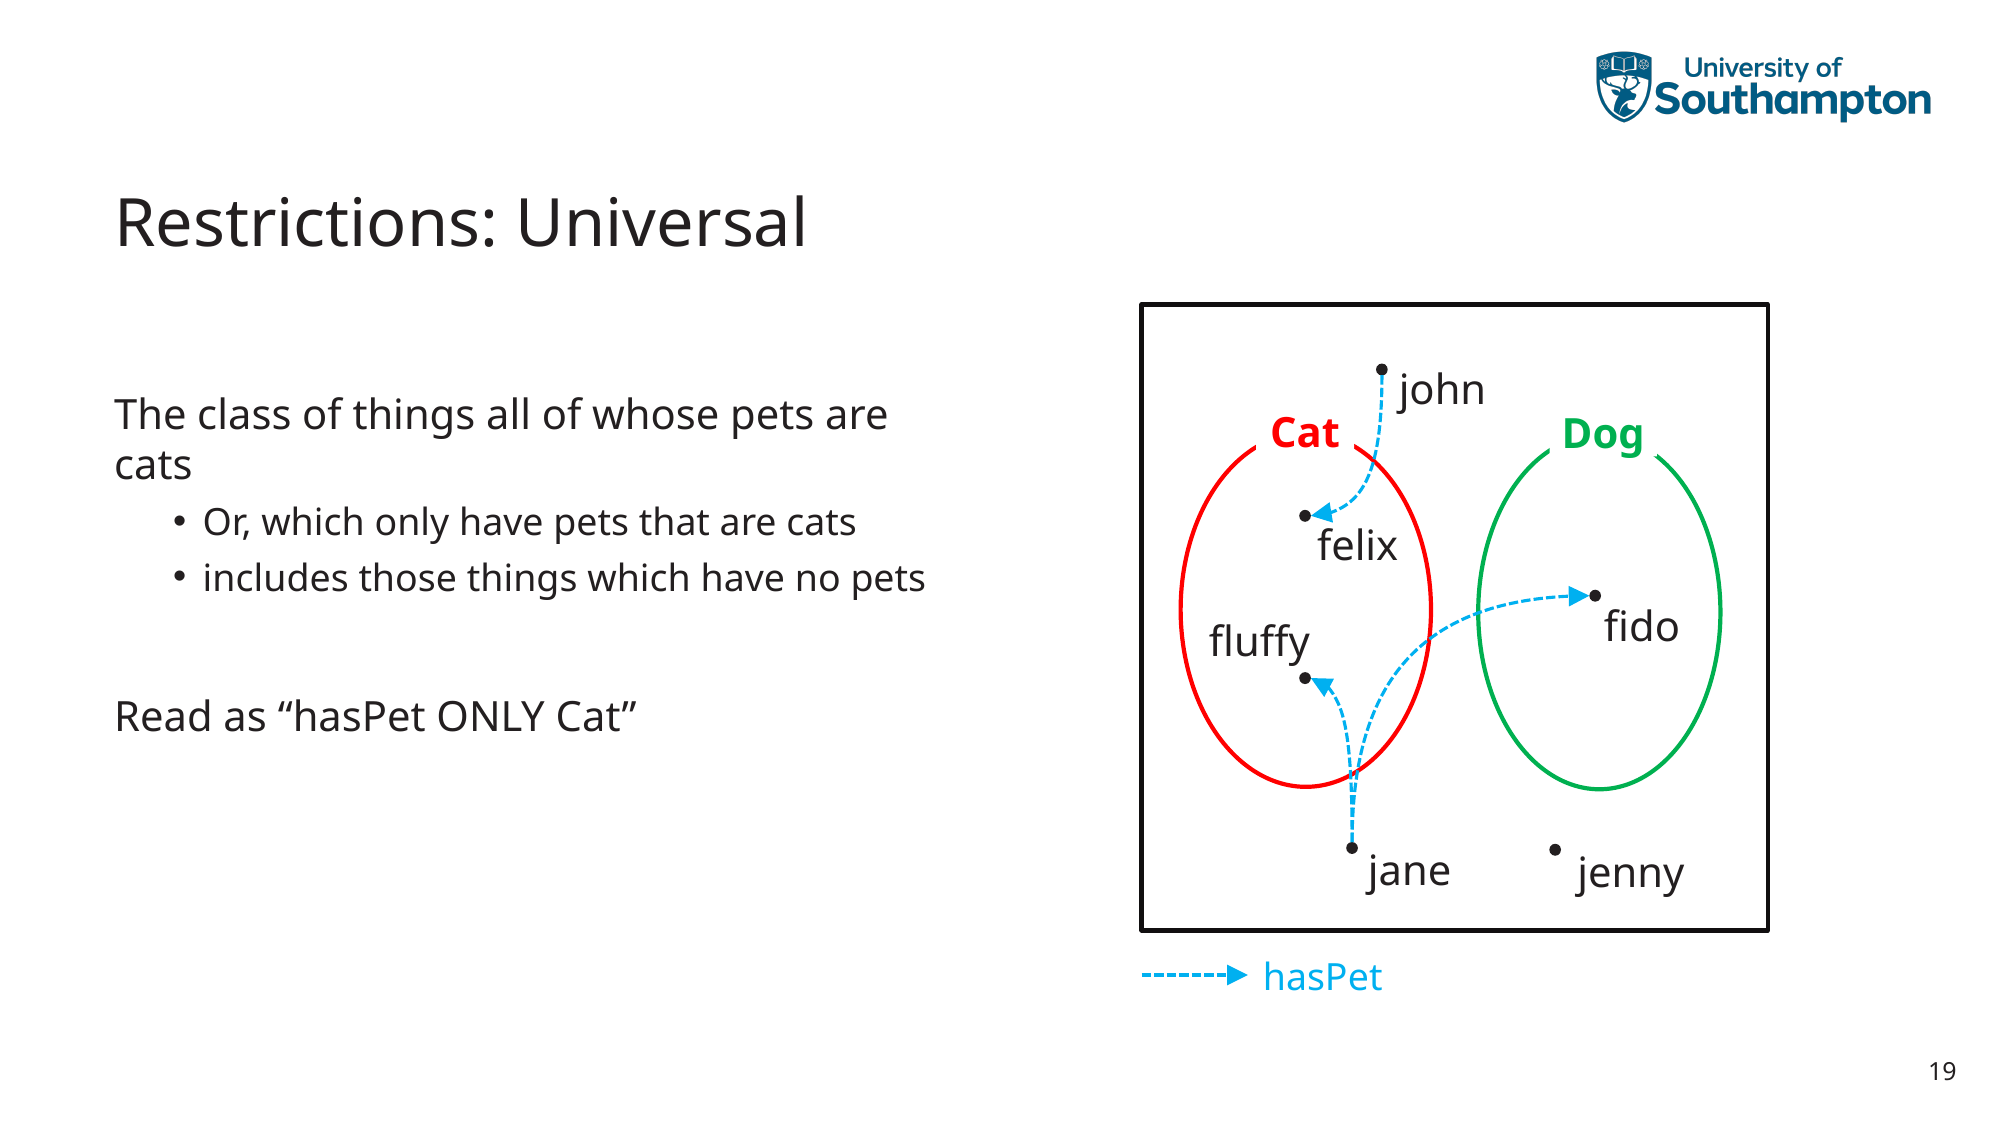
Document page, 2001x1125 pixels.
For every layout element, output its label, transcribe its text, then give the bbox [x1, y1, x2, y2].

text_box Cat [1256, 405, 1355, 456]
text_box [1200, 518, 1388, 665]
picture [1808, 97, 1815, 113]
picture [1600, 80, 1617, 111]
picture [1847, 97, 1857, 108]
picture [1689, 97, 1698, 108]
picture [1782, 97, 1791, 108]
picture [1607, 76, 1624, 88]
picture [1758, 97, 1766, 113]
picture [1730, 97, 1736, 113]
title Restrictions: Universal [102, 113, 1898, 268]
text_box jane [1364, 843, 1388, 895]
picture [1626, 76, 1636, 88]
text_box hasPet [1248, 945, 1398, 1005]
text_box [1141, 304, 1768, 931]
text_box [1249, 739, 1414, 781]
picture [1626, 78, 1648, 111]
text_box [1388, 362, 1695, 897]
picture [1890, 97, 1900, 108]
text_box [1347, 600, 1594, 838]
picture [1527, 0, 2000, 220]
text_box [1276, 410, 1388, 482]
picture [1823, 97, 1830, 113]
